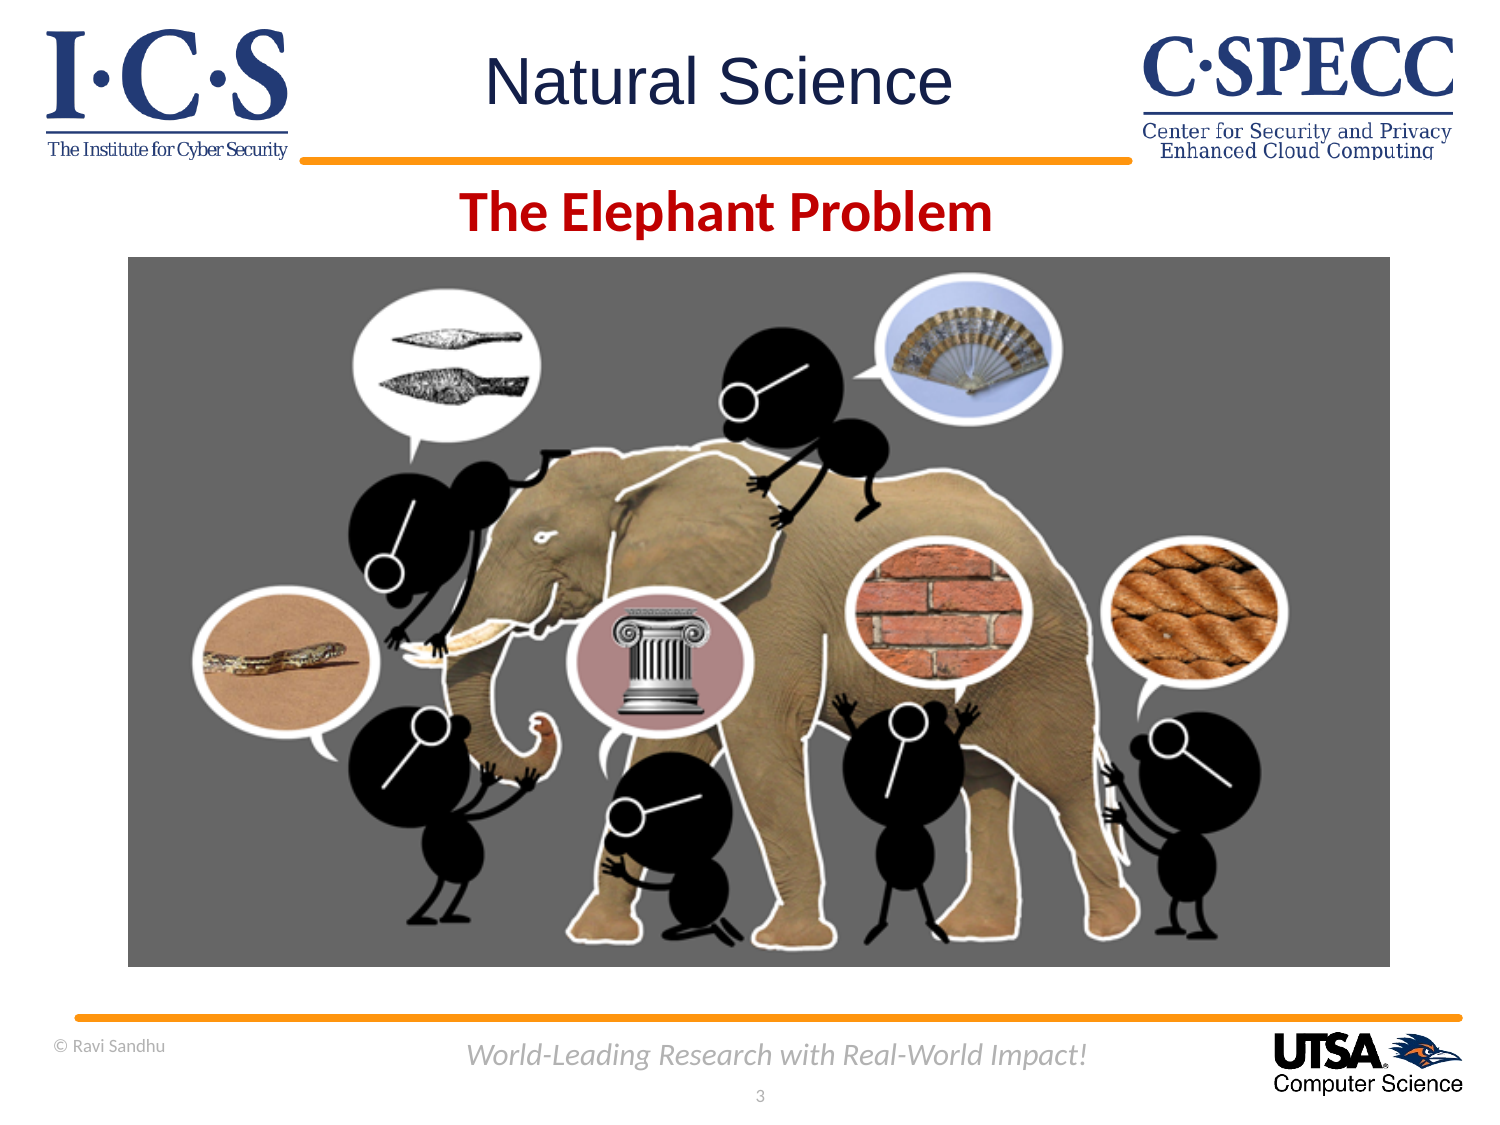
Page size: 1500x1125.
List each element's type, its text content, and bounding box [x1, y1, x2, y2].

slide_number © Ravi Sandhu [37, 1018, 450, 1073]
text_box The Elephant Problem [444, 165, 1009, 251]
picture [46, 29, 288, 160]
slide_number 3 [719, 1065, 781, 1125]
title Natural Science [325, 45, 1114, 121]
footer World-Leading Research with Real-World Impact! [450, 1023, 1105, 1084]
picture [1264, 1022, 1473, 1098]
picture [1143, 36, 1453, 160]
picture [127, 257, 1390, 967]
